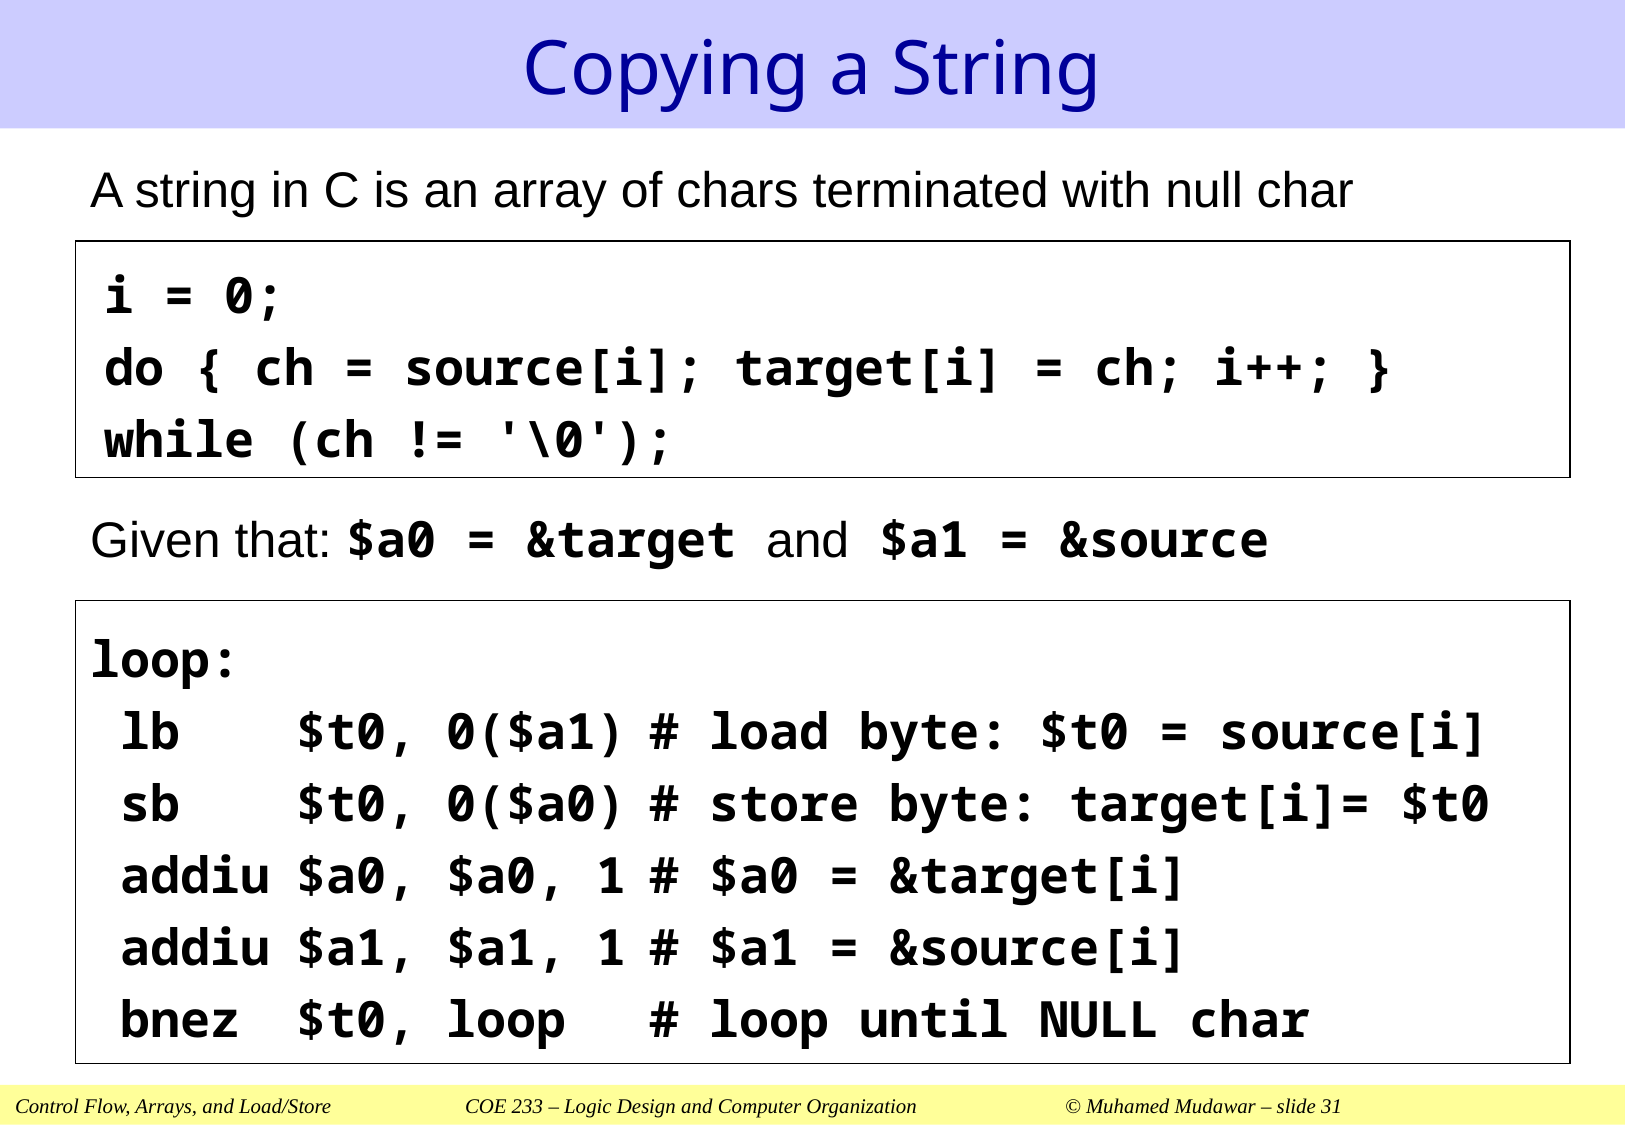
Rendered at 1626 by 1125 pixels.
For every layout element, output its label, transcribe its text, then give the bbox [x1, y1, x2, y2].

text_box A string in C is an array of chars terminated with null char [75, 135, 1529, 241]
text_box i = 0; do { ch = source[i]; target[i] = ch; i++; } while (ch != '\0'); [75, 241, 1570, 478]
text_box Given that: $a0 = &target and $a1 = &source [75, 484, 1529, 590]
title Copying a String [0, 0, 1625, 129]
text_box loop: lb $t0, 0($a1) # load byte: $t0 = source[i] sb $t0, 0($a0) # store byte: target[i]= $t0 addiu $a0, $a0, 1 # $a0 = &target[i] addiu $a1, $a1, 1 # $a1 = &source[i] bnez $t0, loop # loop until NULL char [75, 600, 1570, 1064]
